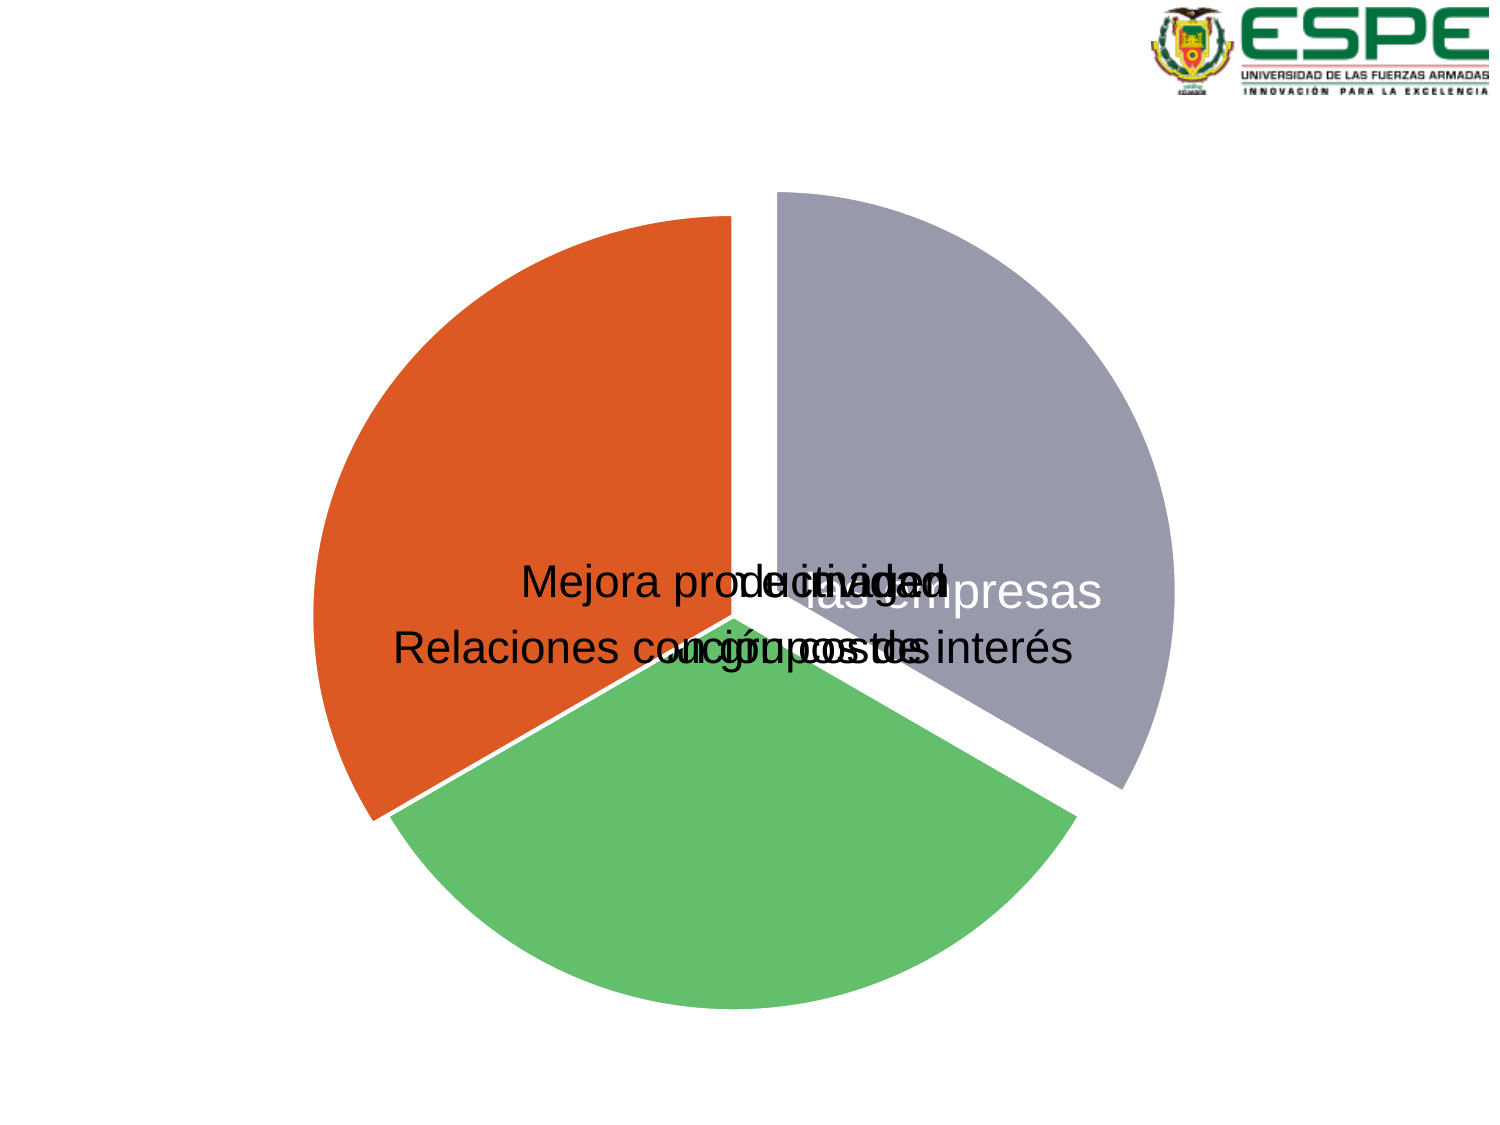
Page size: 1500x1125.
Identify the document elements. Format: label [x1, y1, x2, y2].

picture [1151, 6, 1489, 95]
text_box [29, 125, 1459, 1083]
